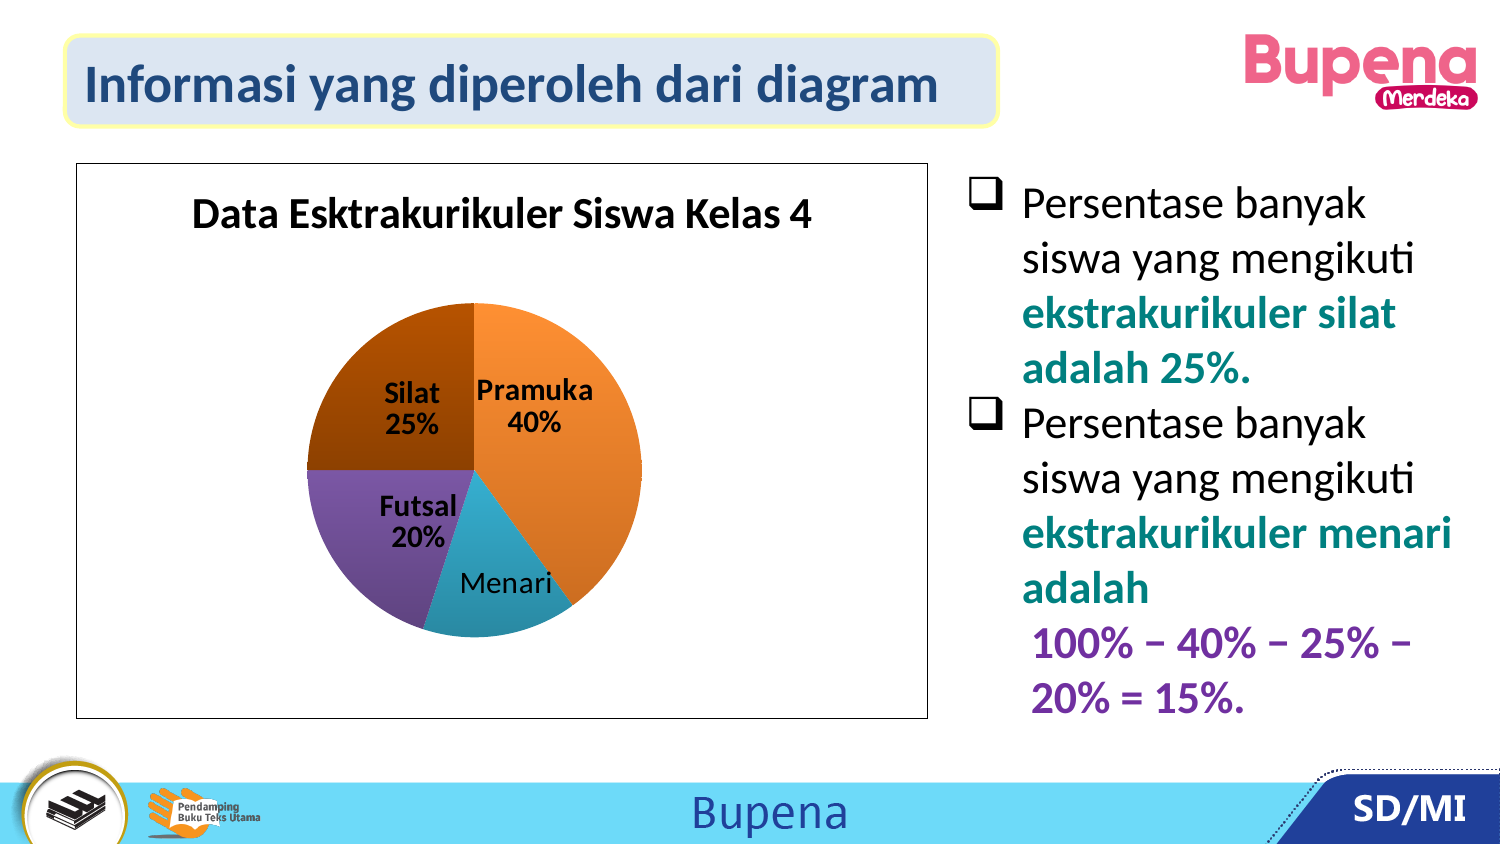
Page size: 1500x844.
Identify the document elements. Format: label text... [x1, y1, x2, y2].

picture [0, 755, 1500, 844]
picture [1234, 15, 1500, 115]
chart [76, 163, 928, 719]
text_box Informasi yang diperoleh dari diagram [62, 33, 1001, 129]
text_box Persentase banyak siswa yang mengikuti ekstrakurikuler silat adalah 25%. Persentase banyak siswa yang mengikuti ekstrakurikuler menari adalah 100% − 40% − 25% − 20% = 15%. [950, 165, 1471, 730]
